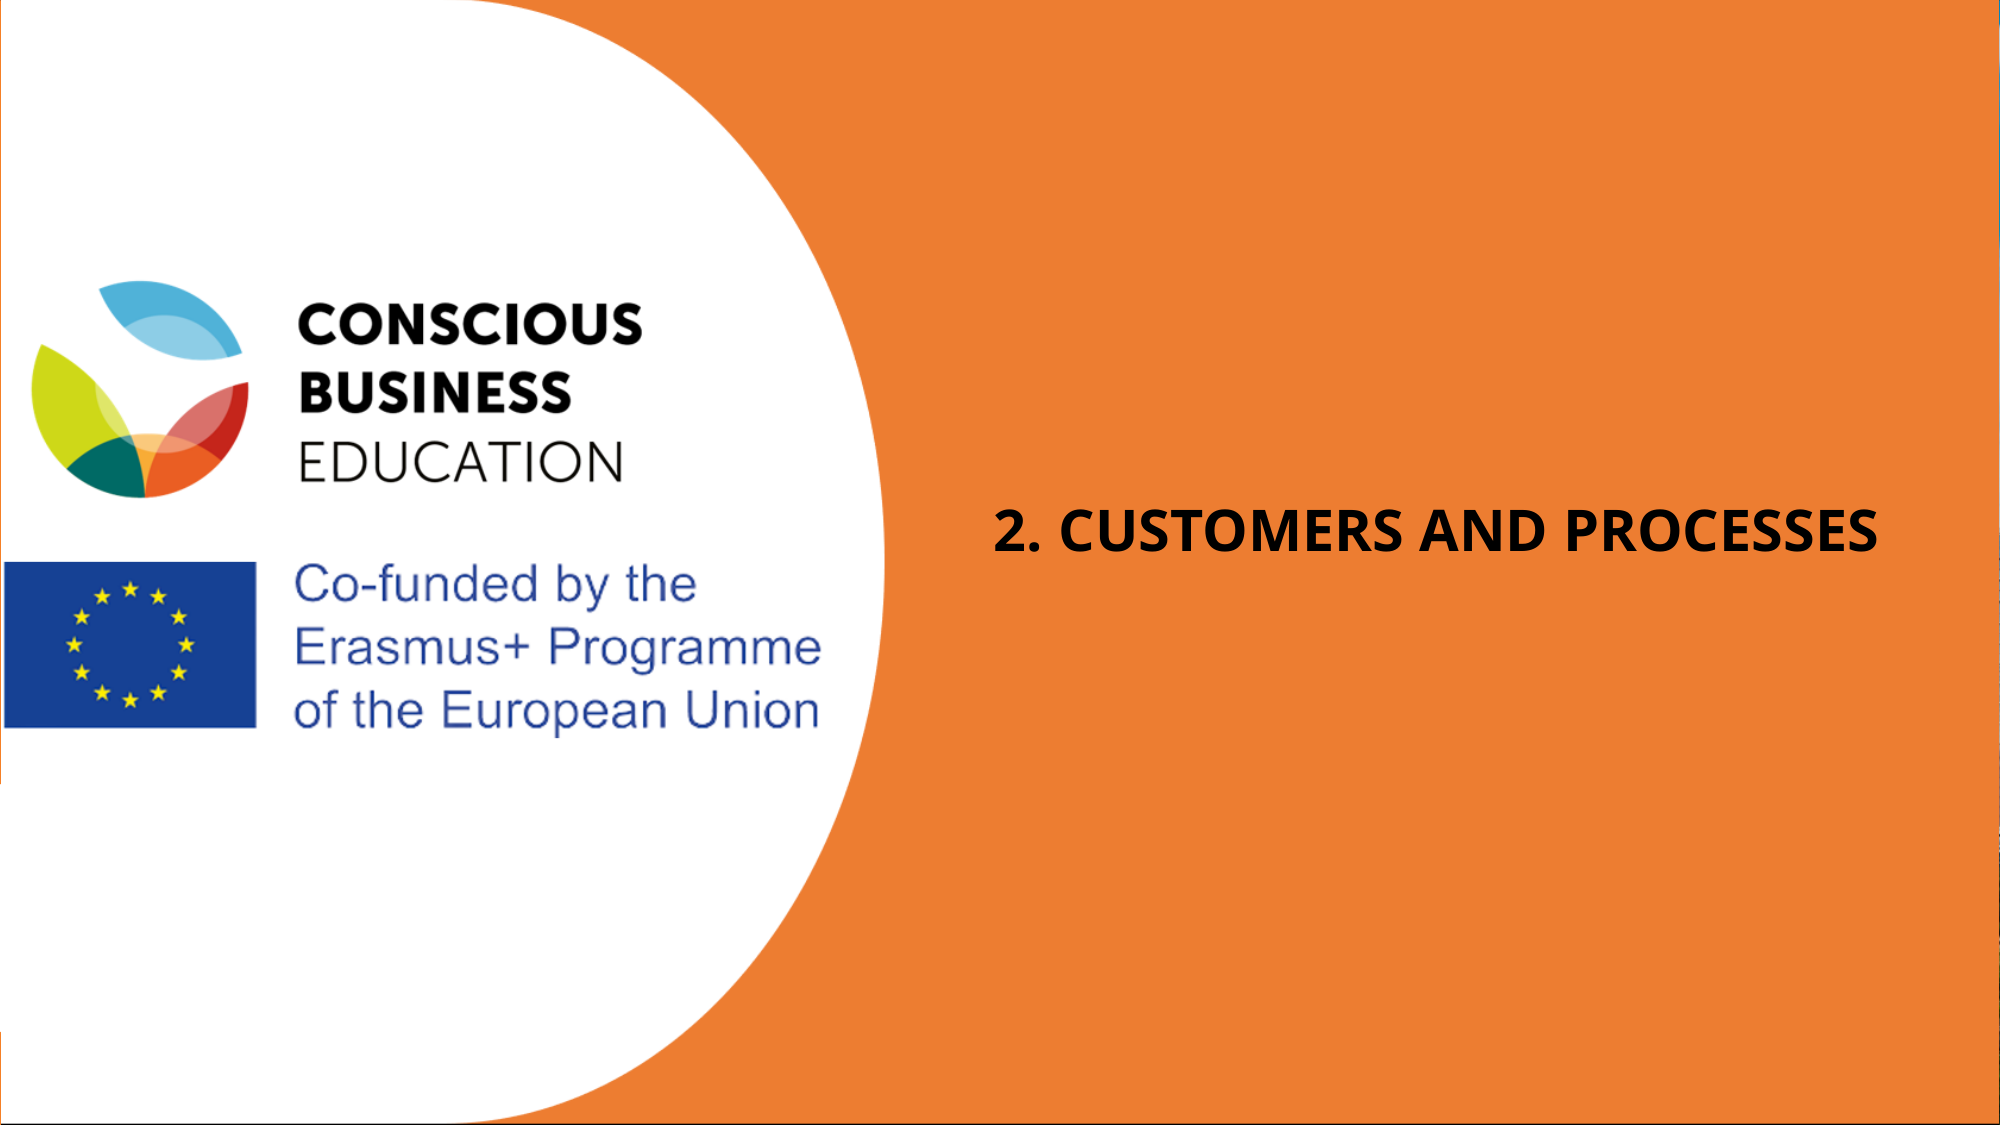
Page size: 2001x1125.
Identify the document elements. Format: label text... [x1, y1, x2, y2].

title 2. CUSTOMERS AND PROCESSES [965, 402, 1909, 621]
picture [0, 0, 2000, 1125]
